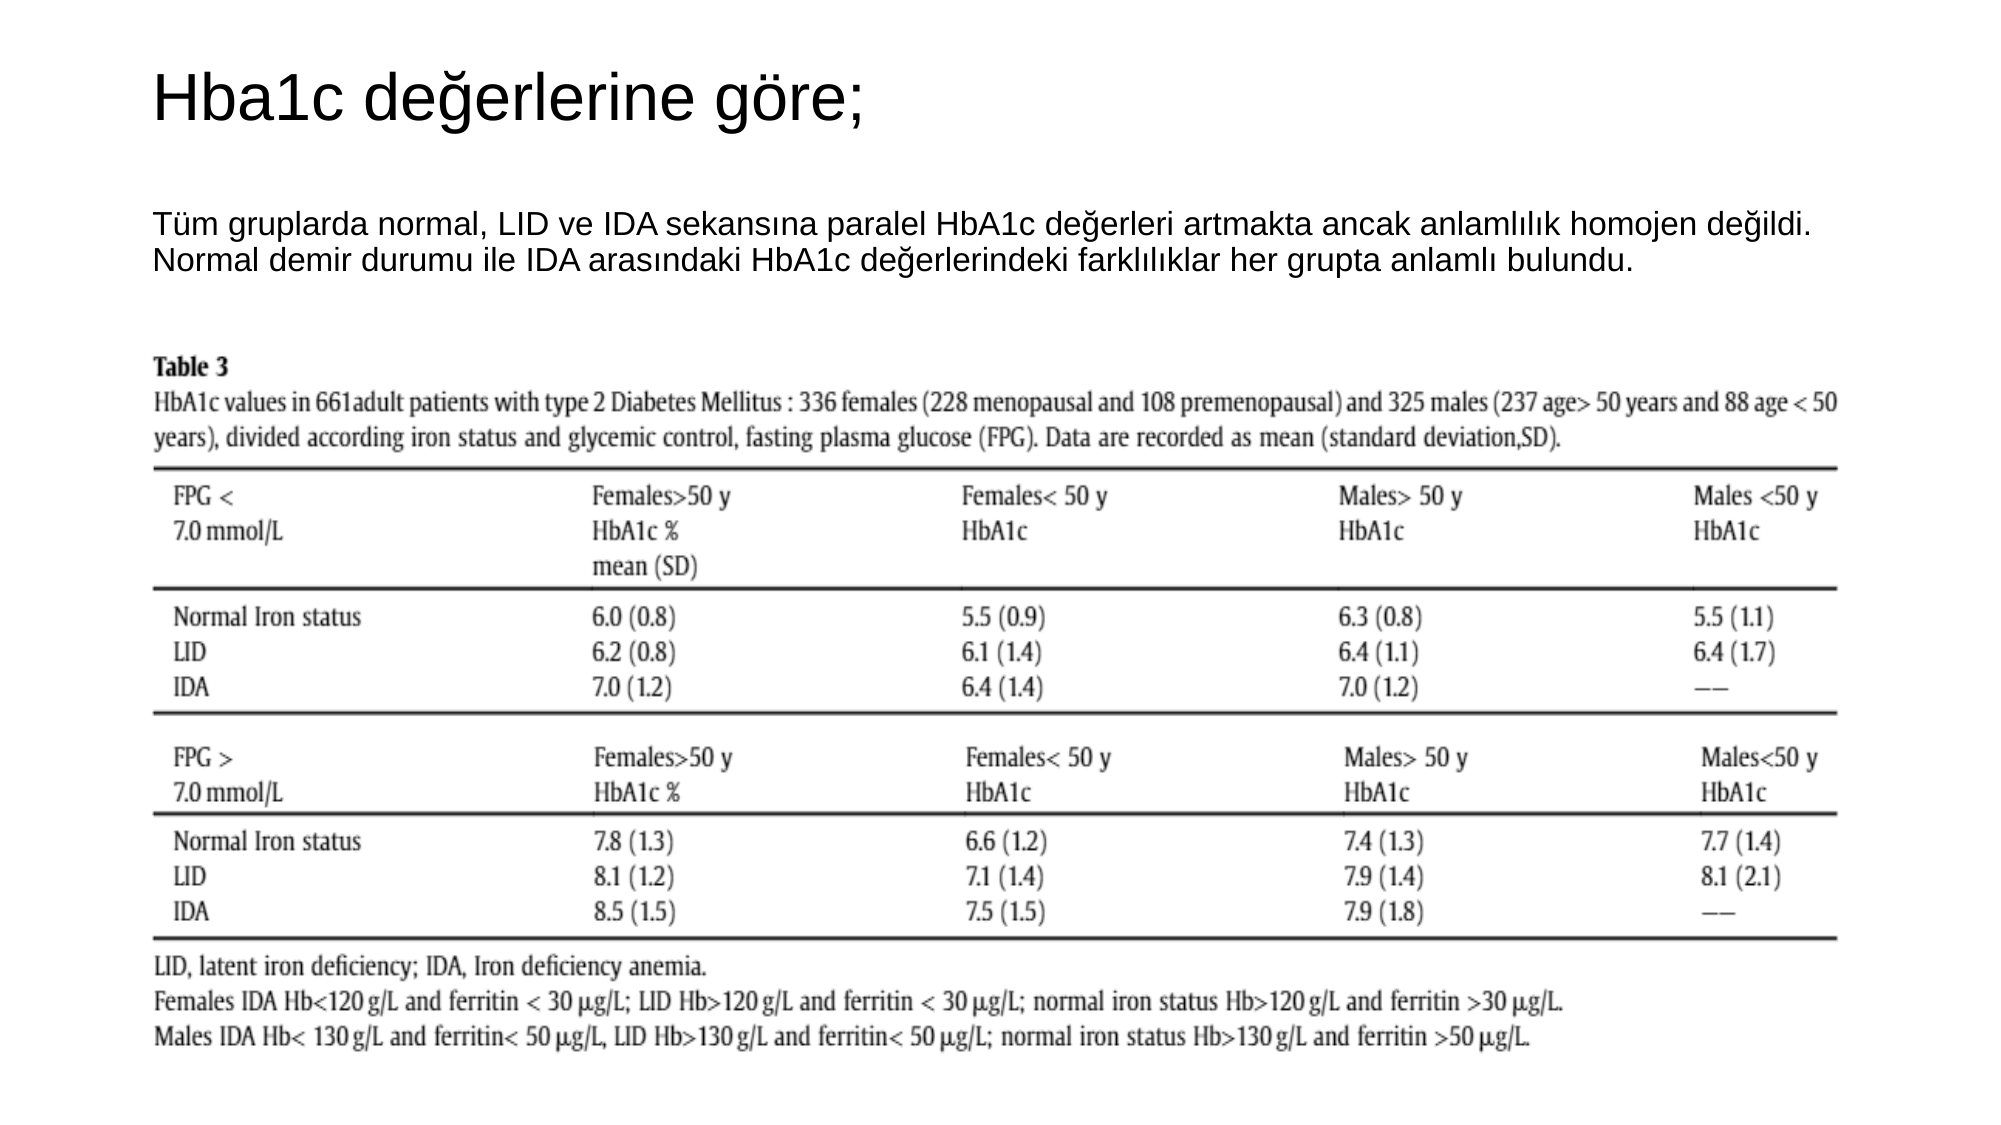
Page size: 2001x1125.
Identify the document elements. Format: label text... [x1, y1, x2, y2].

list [137, 316, 1863, 1083]
title Hba1c değerlerine göre; Tüm gruplarda normal, LID ve IDA sekansına paralel HbA1c değerleri artmakta ancak anlamlılık homojen değildi. Normal demir durumu ile IDA arasındaki HbA1c değerlerindeki farklılıklar her grupta anlamlı bulundu. [137, 42, 1863, 299]
